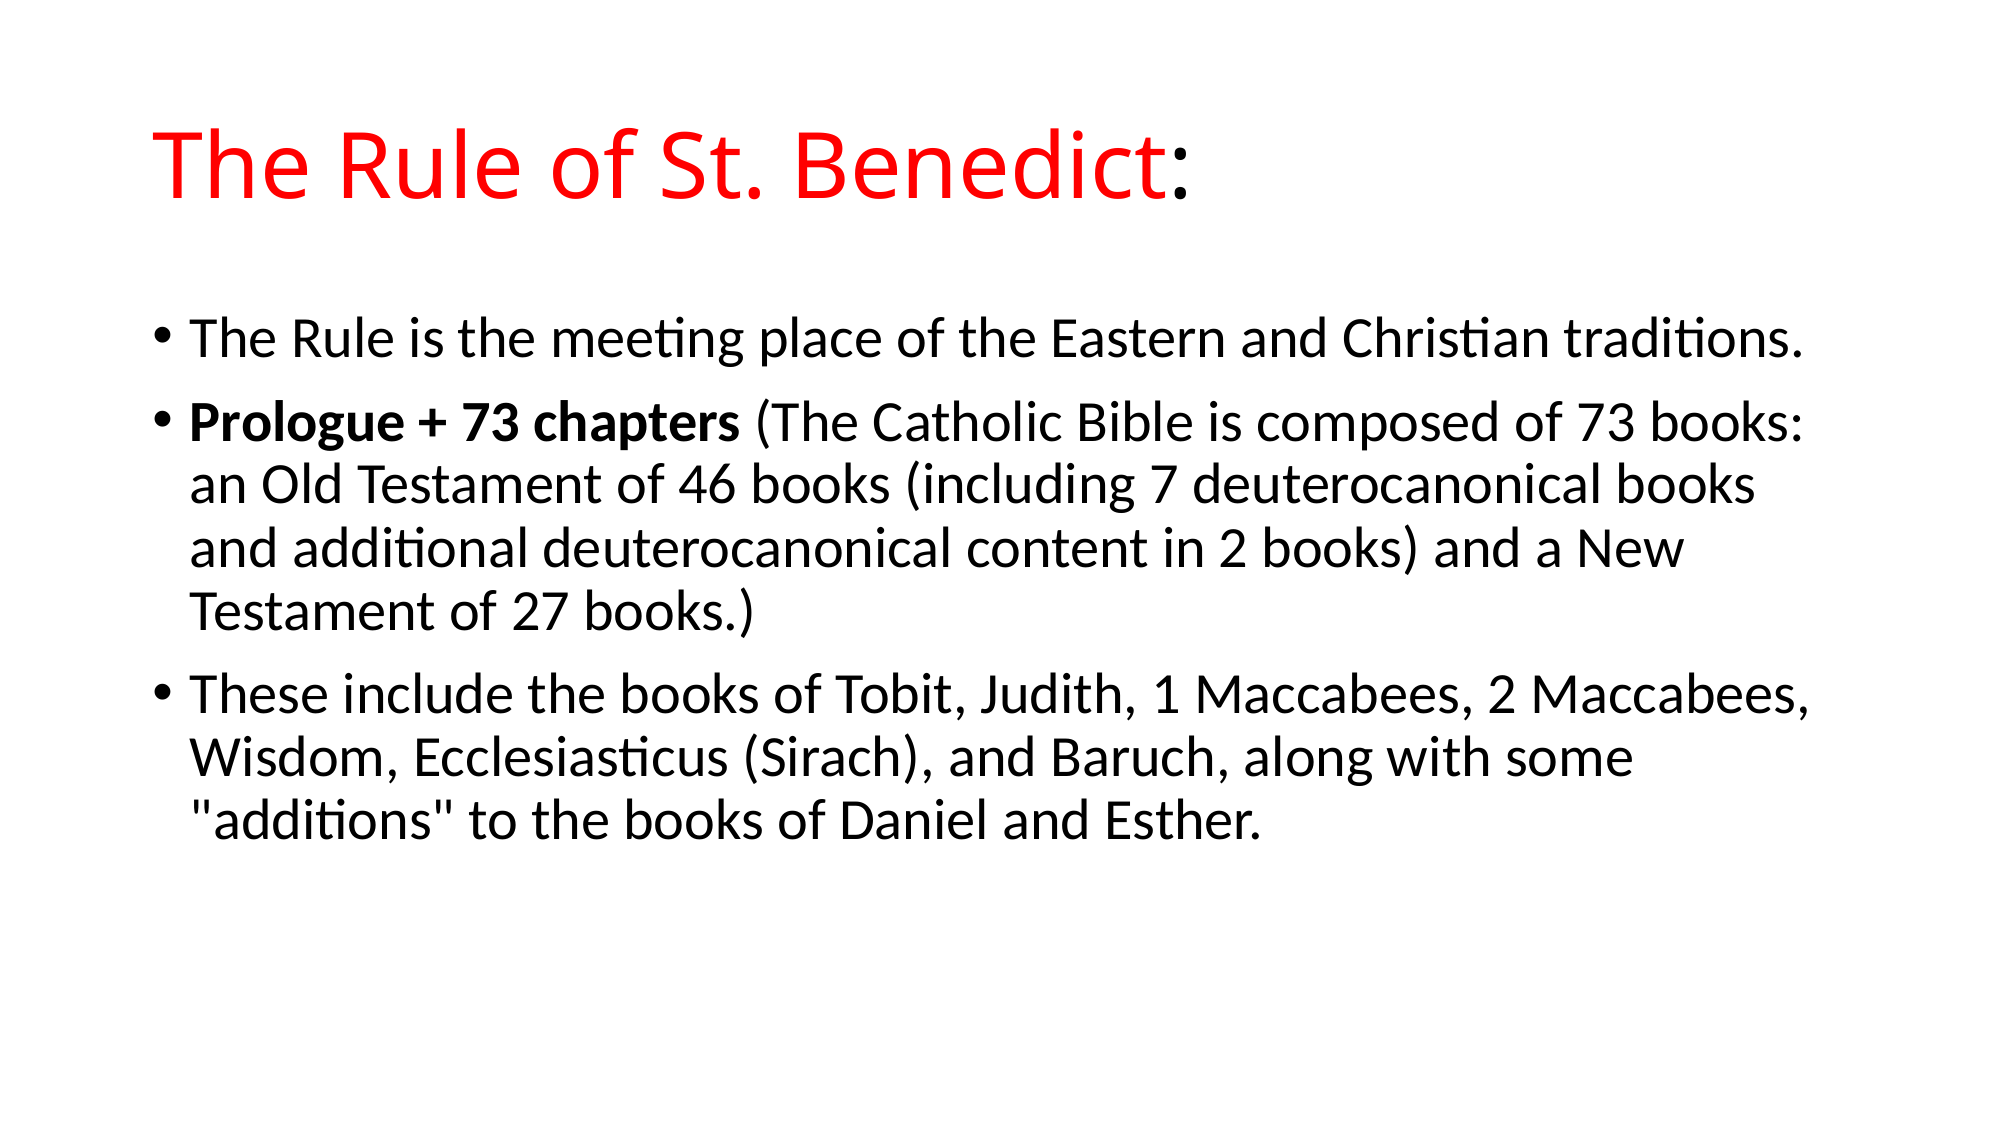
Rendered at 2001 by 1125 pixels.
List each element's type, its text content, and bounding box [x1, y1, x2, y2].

list The Rule is the meeting place of the Eastern and Christian traditions. Prologue + 73 chapters (The Catholic Bible is composed of 73 books: an Old Testament of 46 books (including 7 deuterocanonical books and additional deuterocanonical content in 2 books) and a New Testament of 27 books.) These include the books of Tobit, Judith, 1 Maccabees, 2 Maccabees, Wisdom, Ecclesiasticus (Sirach), and Baruch, along with some "additions" to the books of Daniel and Esther. [137, 299, 1863, 1014]
title The Rule of St. Benedict: [137, 59, 1863, 278]
